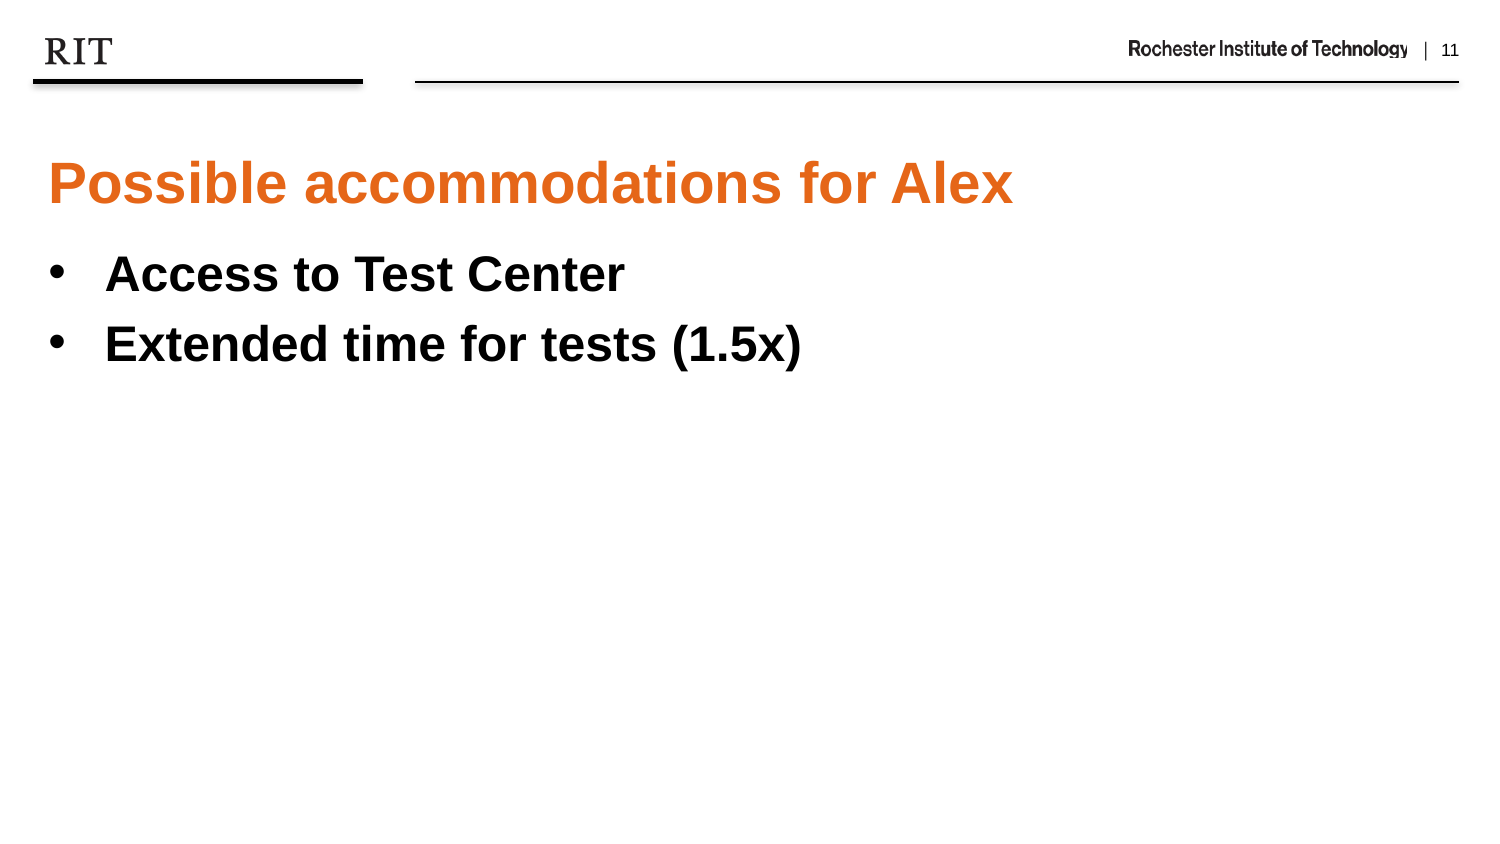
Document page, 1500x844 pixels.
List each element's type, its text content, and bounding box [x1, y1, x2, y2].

list Possible accommodations for Alex [33, 137, 1460, 224]
list Access to Test Center Extended time for tests (1.5x) [33, 234, 1460, 673]
